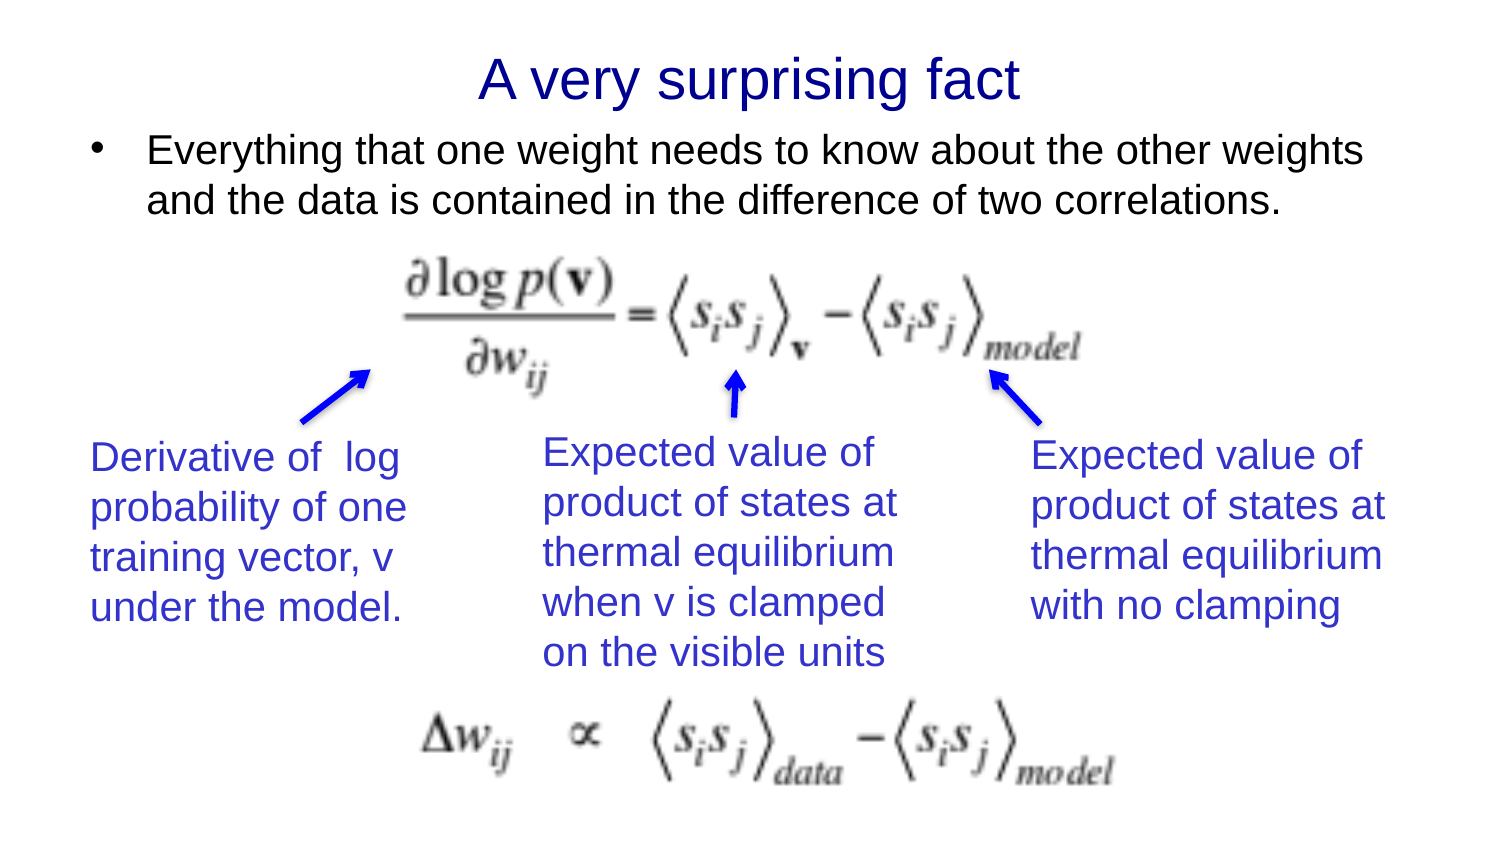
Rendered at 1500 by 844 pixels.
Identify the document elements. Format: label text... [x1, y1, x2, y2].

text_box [301, 369, 371, 423]
text_box Expected value of product of states at thermal equilibrium when v is clamped on the visible units [527, 417, 941, 683]
text_box Expected value of product of states at thermal equilibrium with no clamping [1015, 420, 1425, 635]
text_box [414, 687, 1121, 802]
text_box Derivative of log probability of one training vector, v under the model. [74, 422, 428, 638]
list Everything that one weight needs to know about the other weights and the data is contained in the difference of two correlations. [75, 115, 1425, 672]
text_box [733, 369, 737, 418]
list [395, 239, 1089, 405]
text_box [988, 369, 1041, 425]
title A very surprising fact [75, 5, 1425, 115]
